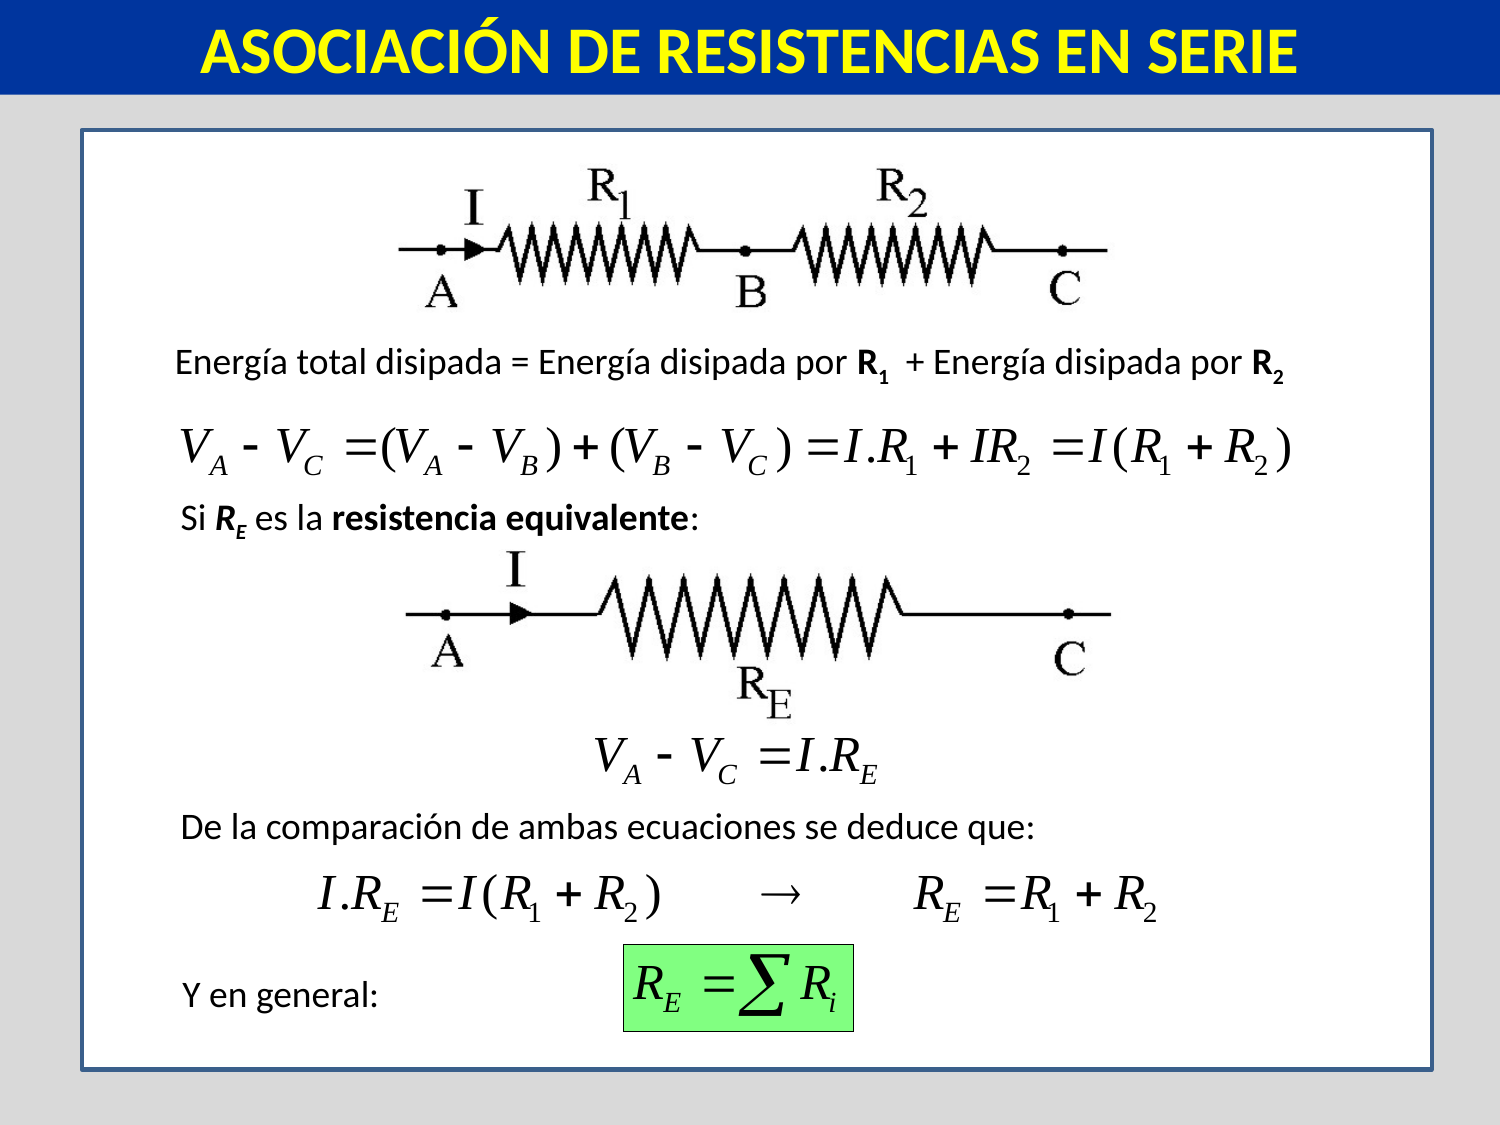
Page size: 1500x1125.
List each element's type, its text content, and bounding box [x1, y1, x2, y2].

picture [362, 142, 1148, 331]
picture [367, 533, 1154, 733]
text_box De la comparación de ambas ecuaciones se deduce que: [165, 794, 1076, 855]
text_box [588, 720, 888, 795]
text_box Si RE es la resistencia equivalente: [165, 485, 1244, 552]
text_box Energía total disipada = Energía disipada por R1 + Energía disipada por R2 [159, 329, 1342, 396]
text_box Y en general: [167, 962, 429, 1023]
text_box [80, 128, 1434, 1072]
text_box [304, 862, 1171, 941]
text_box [307, 859, 1169, 934]
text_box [622, 944, 854, 1032]
text_box ASOCIACIÓN DE RESISTENCIAS EN SERIE [0, 0, 1500, 95]
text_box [174, 412, 1303, 486]
